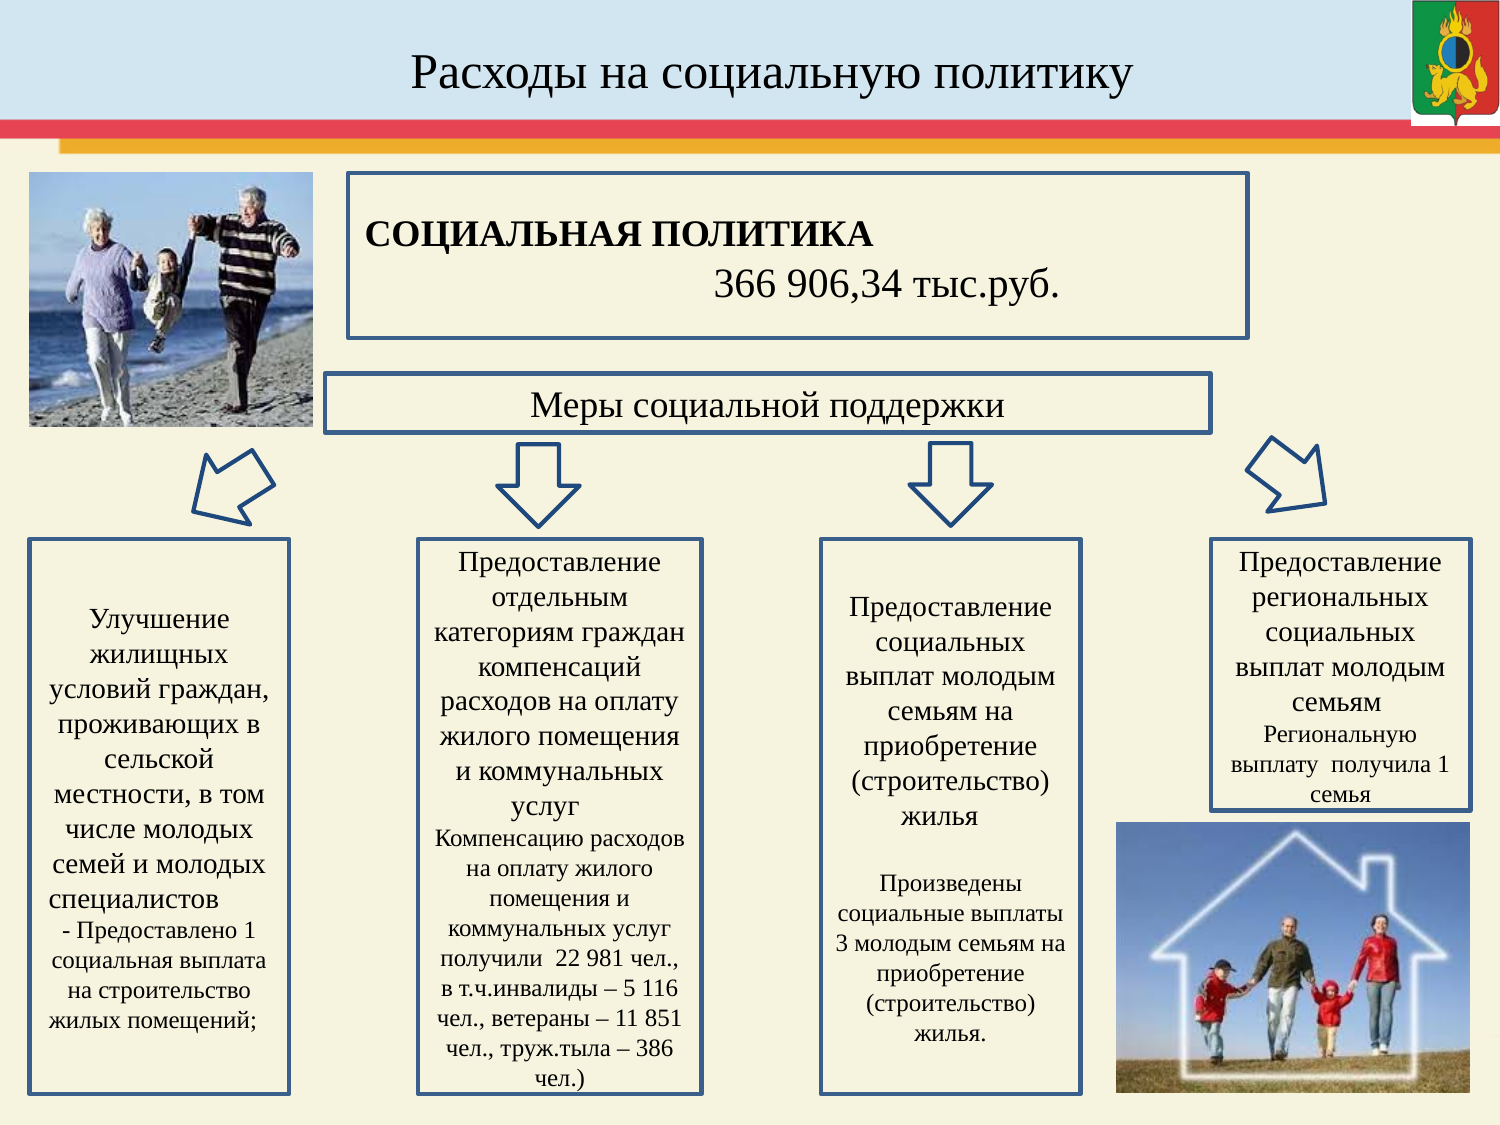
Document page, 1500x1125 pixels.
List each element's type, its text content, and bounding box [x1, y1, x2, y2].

text_box Предоставление социальных выплат молодым семьям на приобретение (строительство) жилья Произведены социальные выплаты 3 молодым семьям на приобретение (строительство) жилья. [819, 537, 1083, 1096]
text_box Расходы на социальную политику [360, 30, 1184, 106]
text_box [191, 448, 277, 527]
text_box Предоставление региональных социальных выплат молодым семьям Региональную выплату получила 1 семья [1209, 537, 1473, 813]
text_box Предоставление отдельным категориям граждан компенсаций расходов на оплату жилого помещения и коммунальных услуг Компенсацию расходов на оплату жилого помещения и коммунальных услуг получили 22 981 чел., в т.ч.инвалиды – 5 116 чел., ветераны – 11 851 чел., труж.тыла – 386 чел.) [416, 537, 704, 1096]
text_box [495, 442, 582, 530]
text_box [907, 441, 995, 528]
text_box Улучшение жилищных условий граждан, проживающих в сельской местности, в том числе молодых семей и молодых специалистов - Предоставлено 1 социальная выплата на строительство жилых помещений; [27, 537, 291, 1096]
text_box Меры социальной поддержки [323, 371, 1213, 435]
text_box СОЦИАЛЬНАЯ ПОЛИТИКА 366 906,34 тыс.руб. [346, 171, 1250, 340]
text_box [1244, 435, 1328, 514]
picture [0, 0, 1500, 1125]
